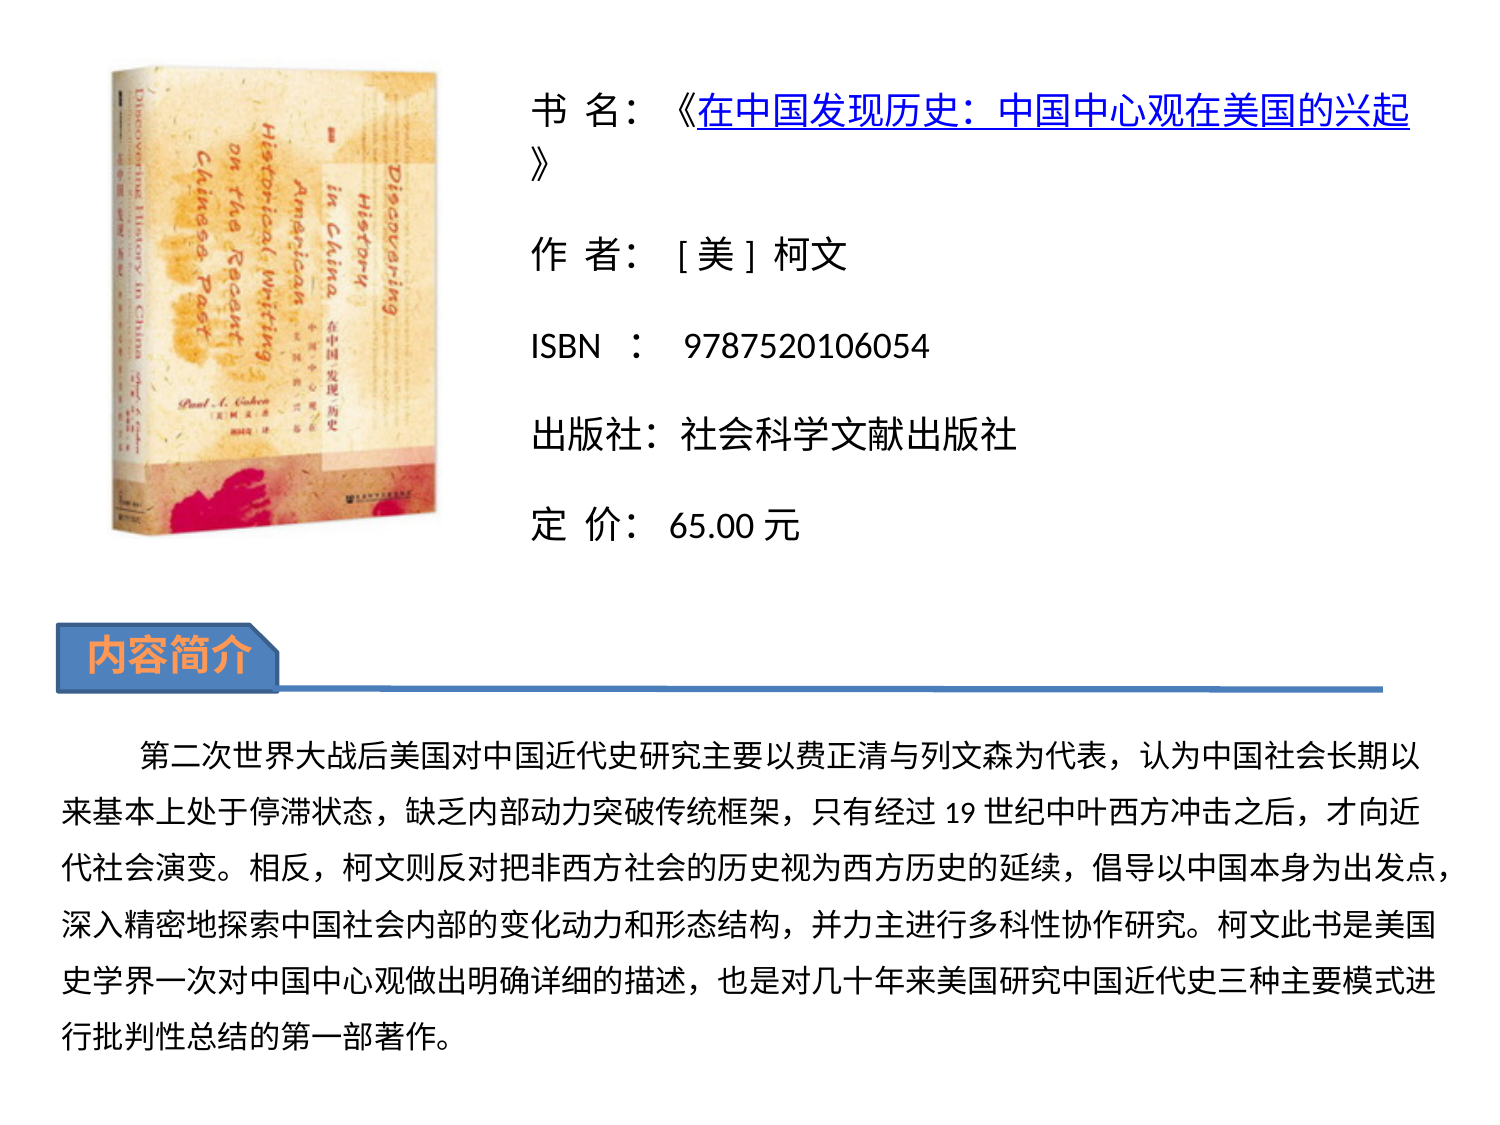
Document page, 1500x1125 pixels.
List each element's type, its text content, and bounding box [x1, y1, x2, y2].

picture [107, 58, 442, 540]
text_box 第二次世界大战后美国对中国近代史研究主要以费正清与列文森为代表，认为中国社会长期以来基本上处于停滞状态，缺乏内部动力突破传统框架，只有经过19世纪中叶西方冲击之后，才向近代社会演变。相反，柯文则反对把非西方社会的历史视为西方历史的延续，倡导以中国本身为出发点，深入精密地探索中国社会内部的变化动力和形态结构，并力主进行多科性协作研究。柯文此书是美国史学界一次对中国中心观做出明确详细的描述，也是对几十年来美国研究中国近代史三种主要模式进行批判性总结的第一部著作。 [46, 710, 1465, 1063]
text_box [57, 620, 1383, 692]
text_box 书 名：《在中国发现历史：中国中心观在美国的兴起》 作 者： [美] 柯文 ISBN ： 9787520106054 出版社：社会科学文献出版社 定 价：65.00元 [515, 79, 1442, 554]
